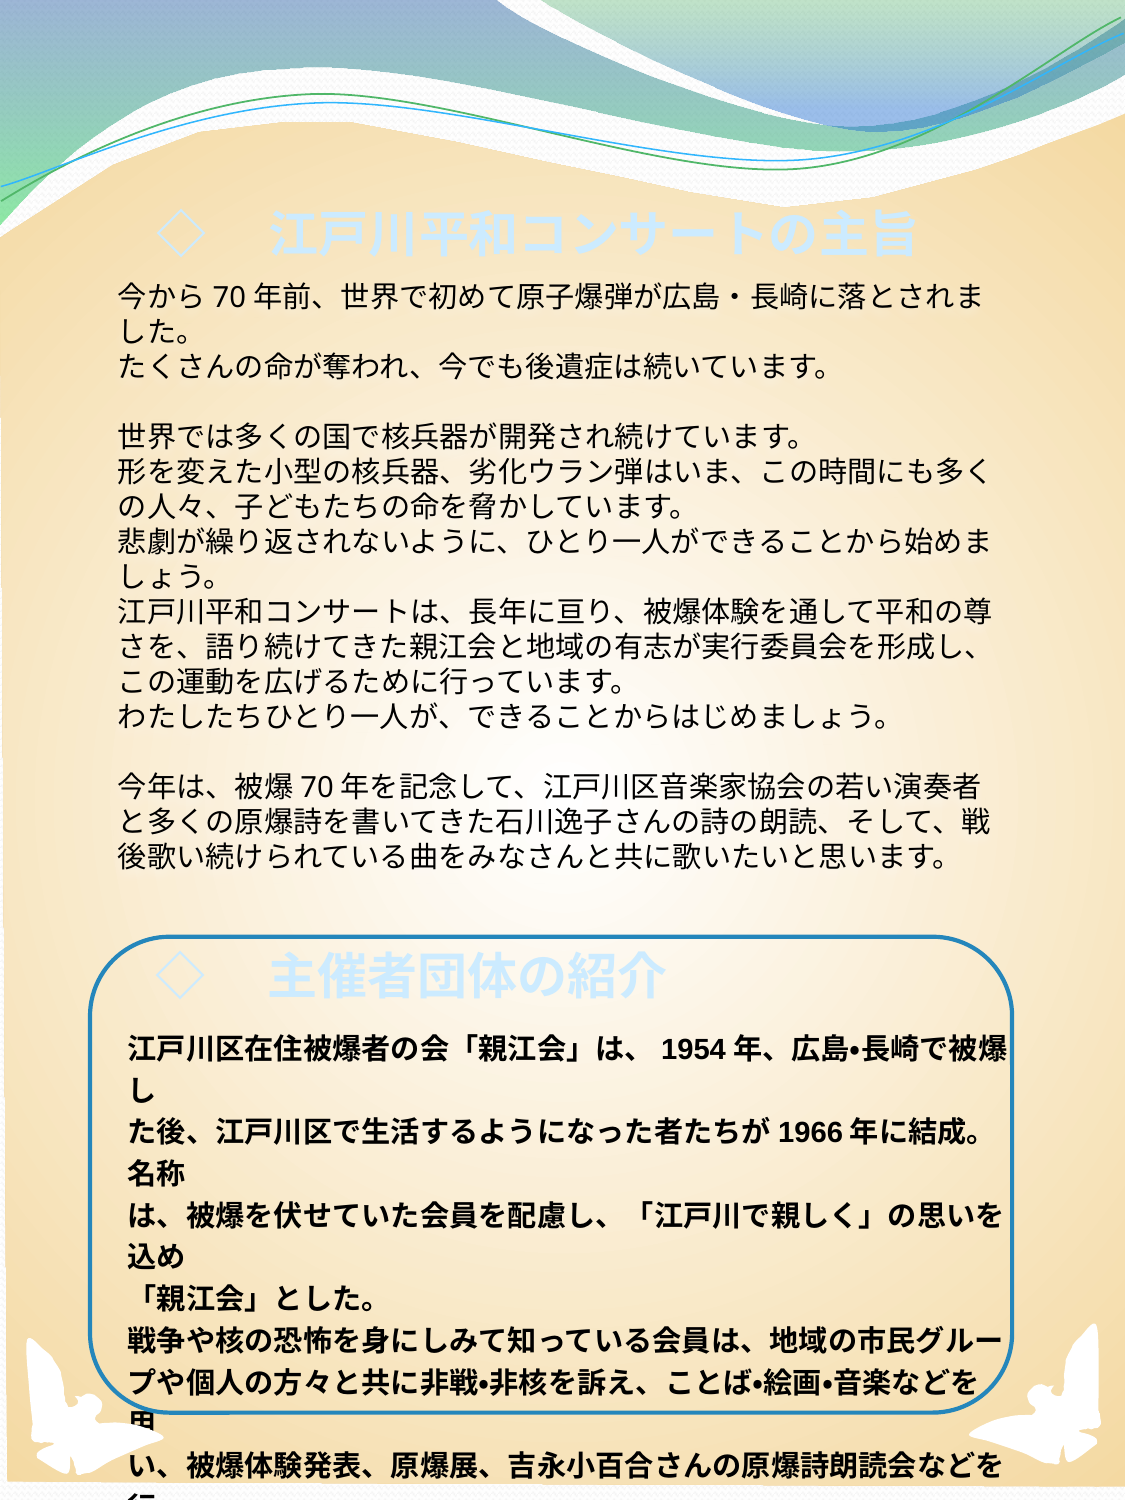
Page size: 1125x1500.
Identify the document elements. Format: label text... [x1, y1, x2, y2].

text_box ◇ 江戸川平和コンサートの主旨 [142, 194, 993, 270]
text_box 今から70年前、世界で初めて原子爆弾が広島・長崎に落とされました。 たくさんの命が奪われ、今でも後遺症は続いています。 世界では多くの国で核兵器が開発され続けています。 形を変えた小型の核兵器、劣化ウラン弾はいま、この時間にも多くの人々、子どもたちの命を脅かしています。 悲劇が繰り返されないように、ひとり一人ができることから始めましょう。 江戸川平和コンサートは、長年に亘り、被爆体験を通して平和の尊さを、語り続けてきた親江会と地域の有志が実行委員会を形成し、この運動を広げるために行っています。 わたしたちひとり一人が、できることからはじめましょう。 今年は、被爆70年を記念して、江戸川区音楽家協会の若い演奏者と多くの原爆詩を書いてきた石川逸子さんの詩の朗読、そして、戦後歌い続けられている曲をみなさんと共に歌いたいと思います。 [102, 271, 1013, 881]
text_box [87, 934, 1015, 1415]
text_box [967, 1321, 1103, 1467]
text_box [24, 1335, 166, 1477]
text_box 江戸川区在住被爆者の会「親江会」は、1954年、広島・長崎で被爆し た後、江戸川区で生活するようになった者たちが1966年に結成。名称 は、被爆を伏せていた会員を配慮し、「江戸川で親しく」の思いを込め 「親江会」とした。 戦争や核の恐怖を身にしみて知っている会員は、地域の市民グルー プや個人の方々と共に非戦・非核を訴え、ことば・絵画・音楽などを用 い、被爆体験発表、原爆展、吉永小百合さんの原爆詩朗読会などを行 ってきた。近年、特に若い世代への継承を重視し、2002年から「江戸川平和コンサート」を開催している。 [112, 1016, 1024, 1500]
text_box [0, 111, 1125, 1489]
